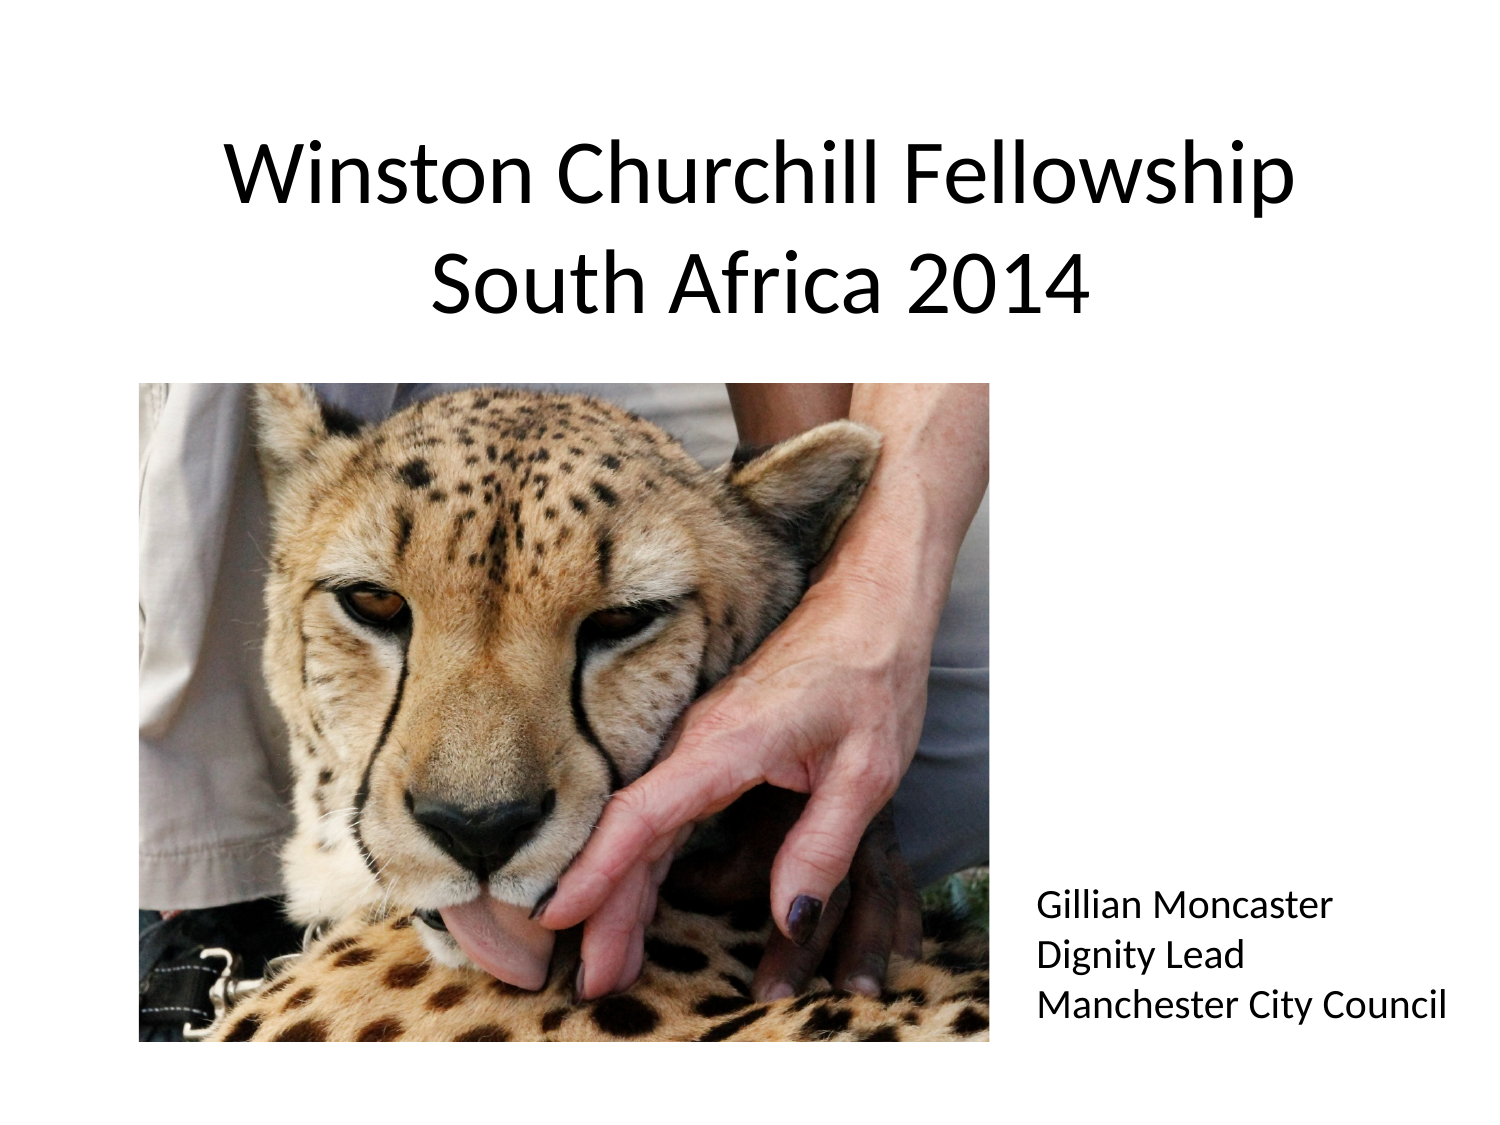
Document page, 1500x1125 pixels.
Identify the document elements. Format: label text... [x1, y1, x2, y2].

picture [138, 383, 990, 1042]
text_box Gillian Moncaster Dignity Lead Manchester City Council [1021, 869, 1465, 1035]
title Winston Churchill Fellowship South Africa 2014 [123, 101, 1399, 343]
